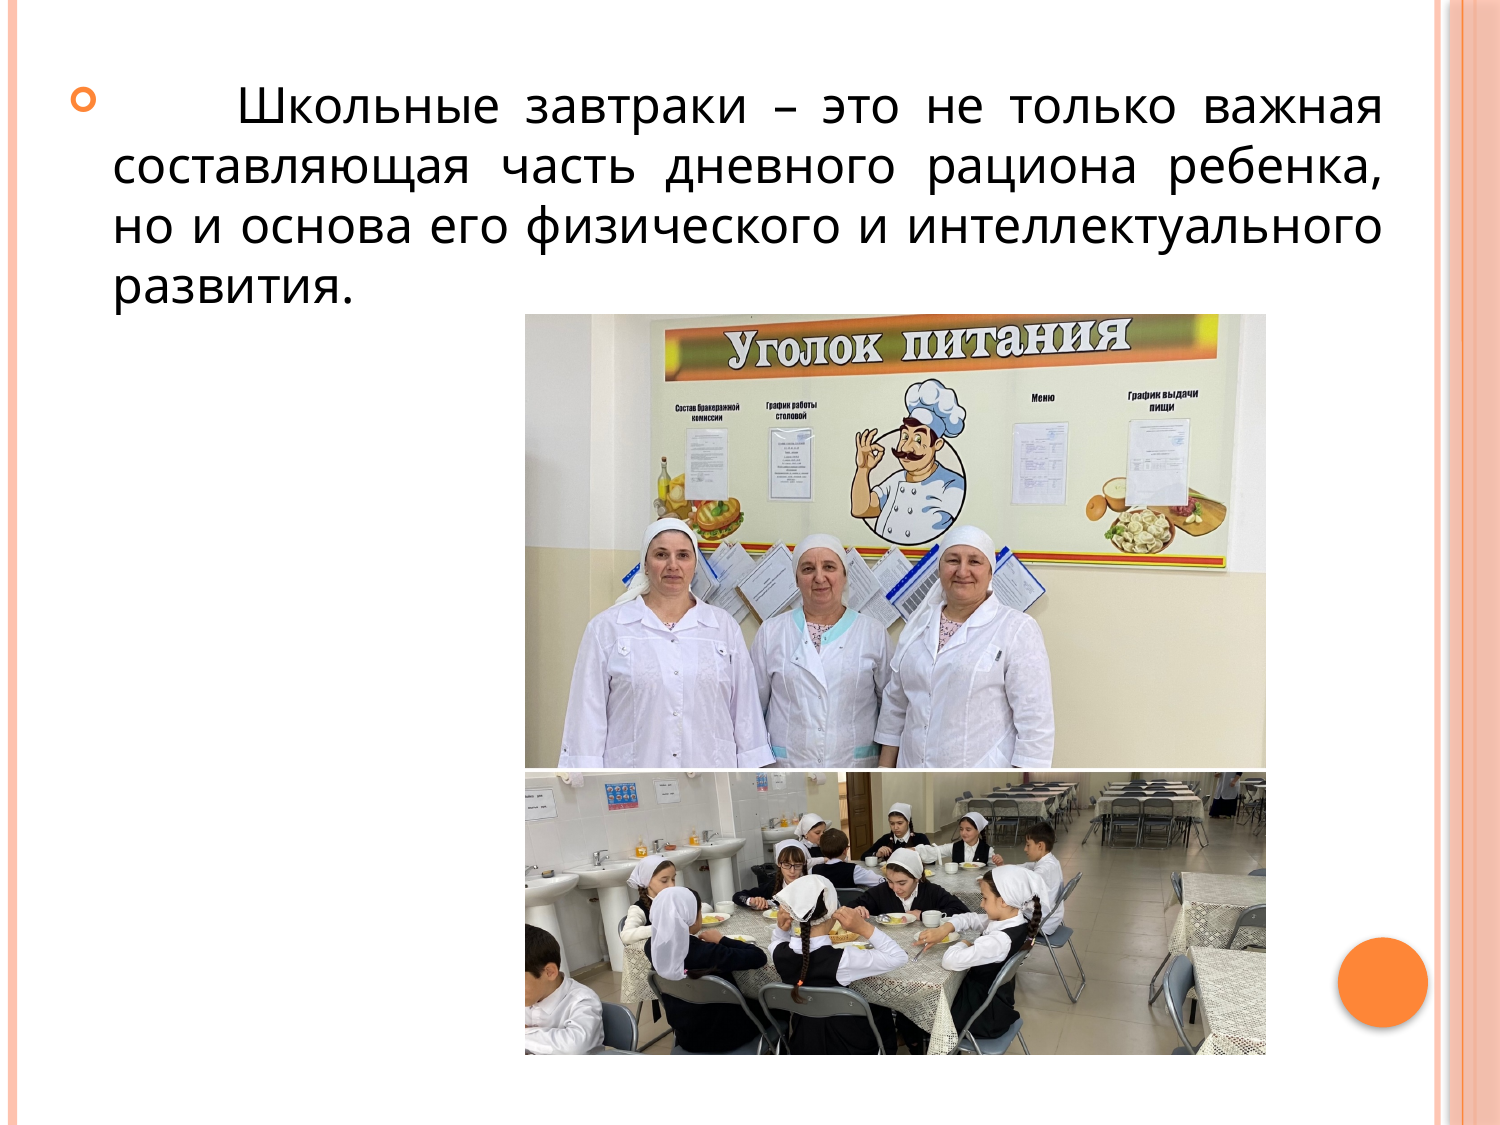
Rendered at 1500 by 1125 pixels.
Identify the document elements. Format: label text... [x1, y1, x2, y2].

picture [525, 313, 1266, 1055]
list Школьные завтраки – это не только важная составляющая часть дневного рациона ребенка, но и основа его физического и интеллектуального развития. [53, 66, 1400, 339]
